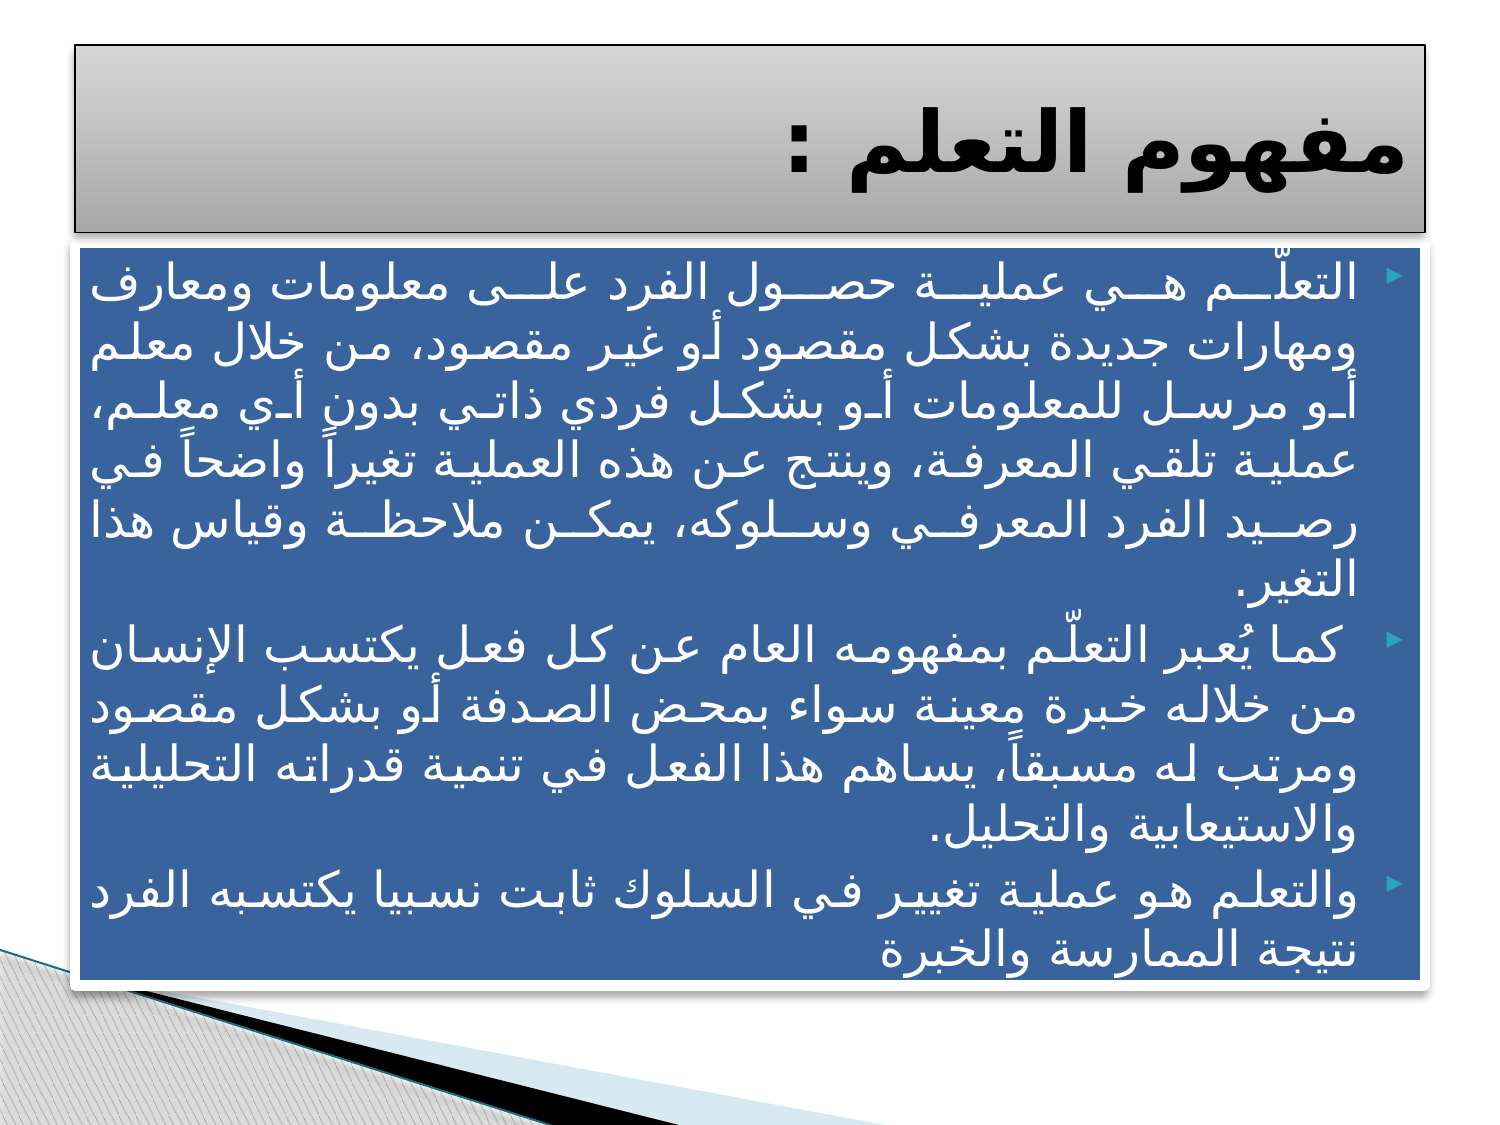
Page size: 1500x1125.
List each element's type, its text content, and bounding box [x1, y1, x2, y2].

title مفهوم التعلم : [74, 44, 1426, 233]
list التعلّم هي عملية حصول الفرد على معلومات ومعارف ومهارات جديدة بشكل مقصود أو غير مقصود، من خلال معلم أو مرسل للمعلومات أو بشكل فردي ذاتي بدون أي معلم، عملية تلقي المعرفة، وينتج عن هذه العملية تغيراً واضحاً في رصيد الفرد المعرفي وسلوكه، يمكن ملاحظة وقياس هذا التغير. كما يُعبر التعلّم بمفهومه العام عن كل فعل يكتسب الإنسان من خلاله خبرة معينة سواء بمحض الصدفة أو بشكل مقصود ومرتب له مسبقاً، يساهم هذا الفعل في تنمية قدراته التحليلية والاستيعابية والتحليل. والتعلم هو عملية تغيير في السلوك ثابت نسبيا يكتسبه الفرد نتيجة الممارسة والخبرة [70, 239, 1430, 991]
